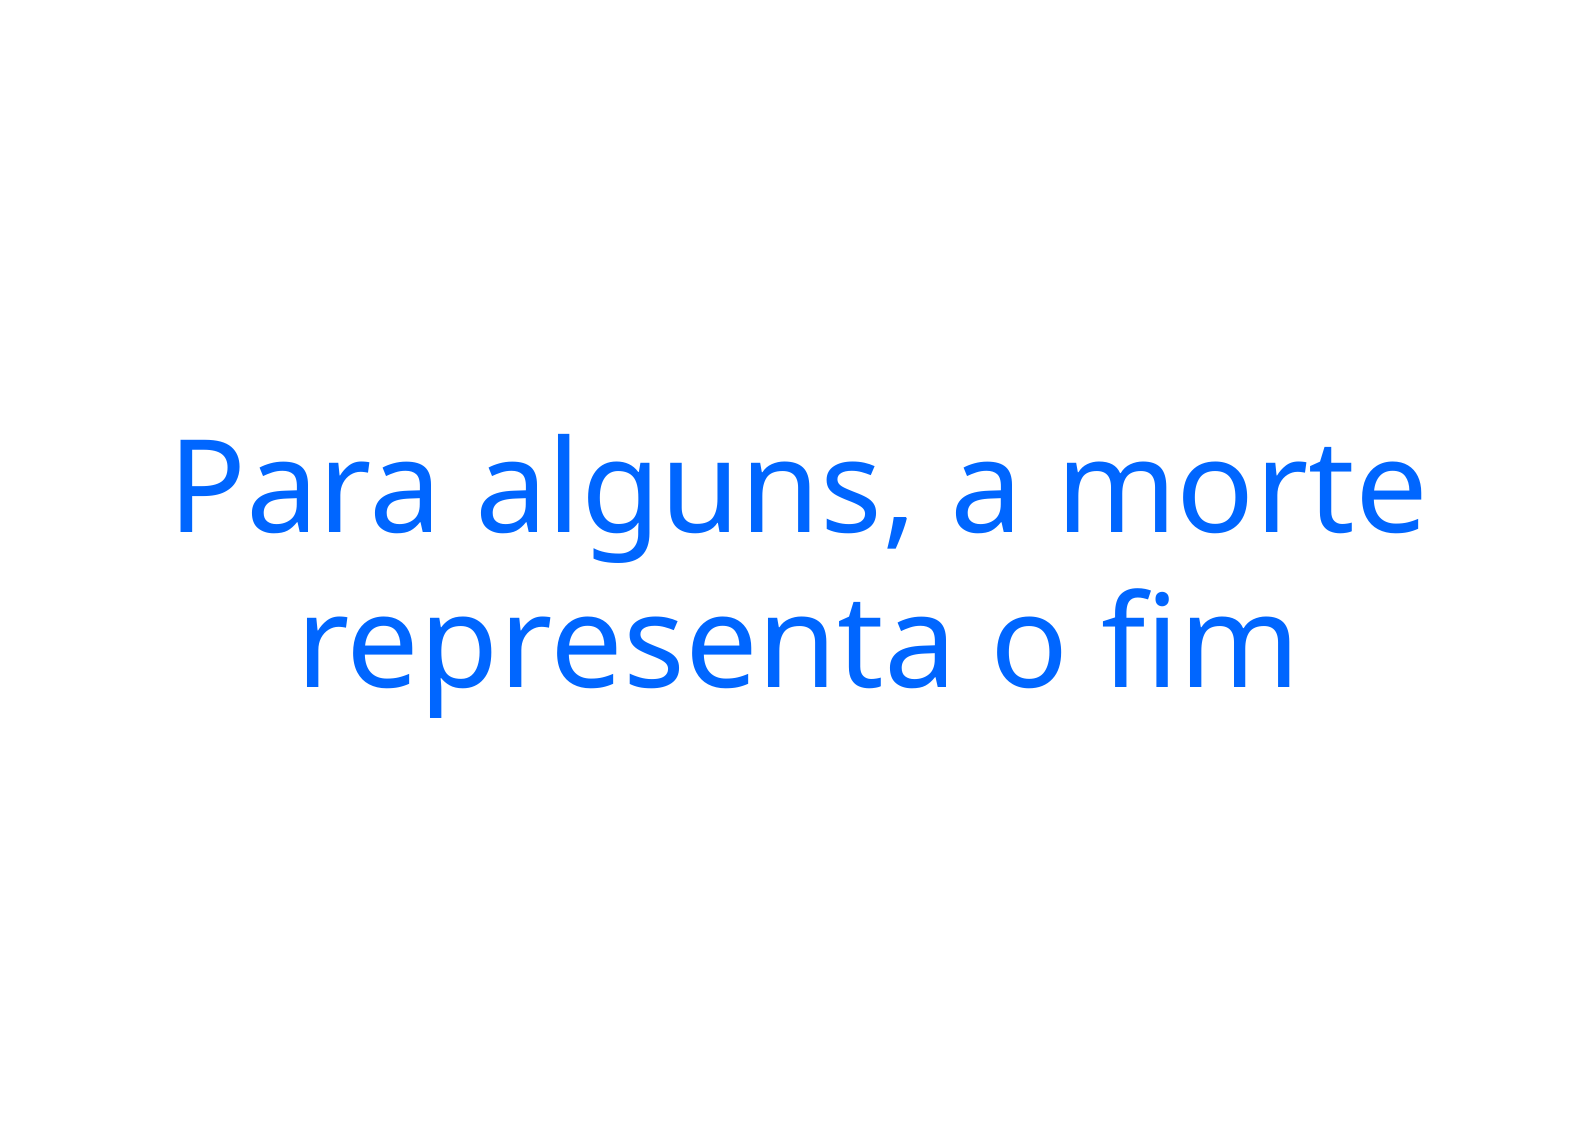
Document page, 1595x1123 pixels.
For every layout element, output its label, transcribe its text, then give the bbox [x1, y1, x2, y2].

text_box Para alguns, a morte representa o fim [153, 396, 1445, 721]
